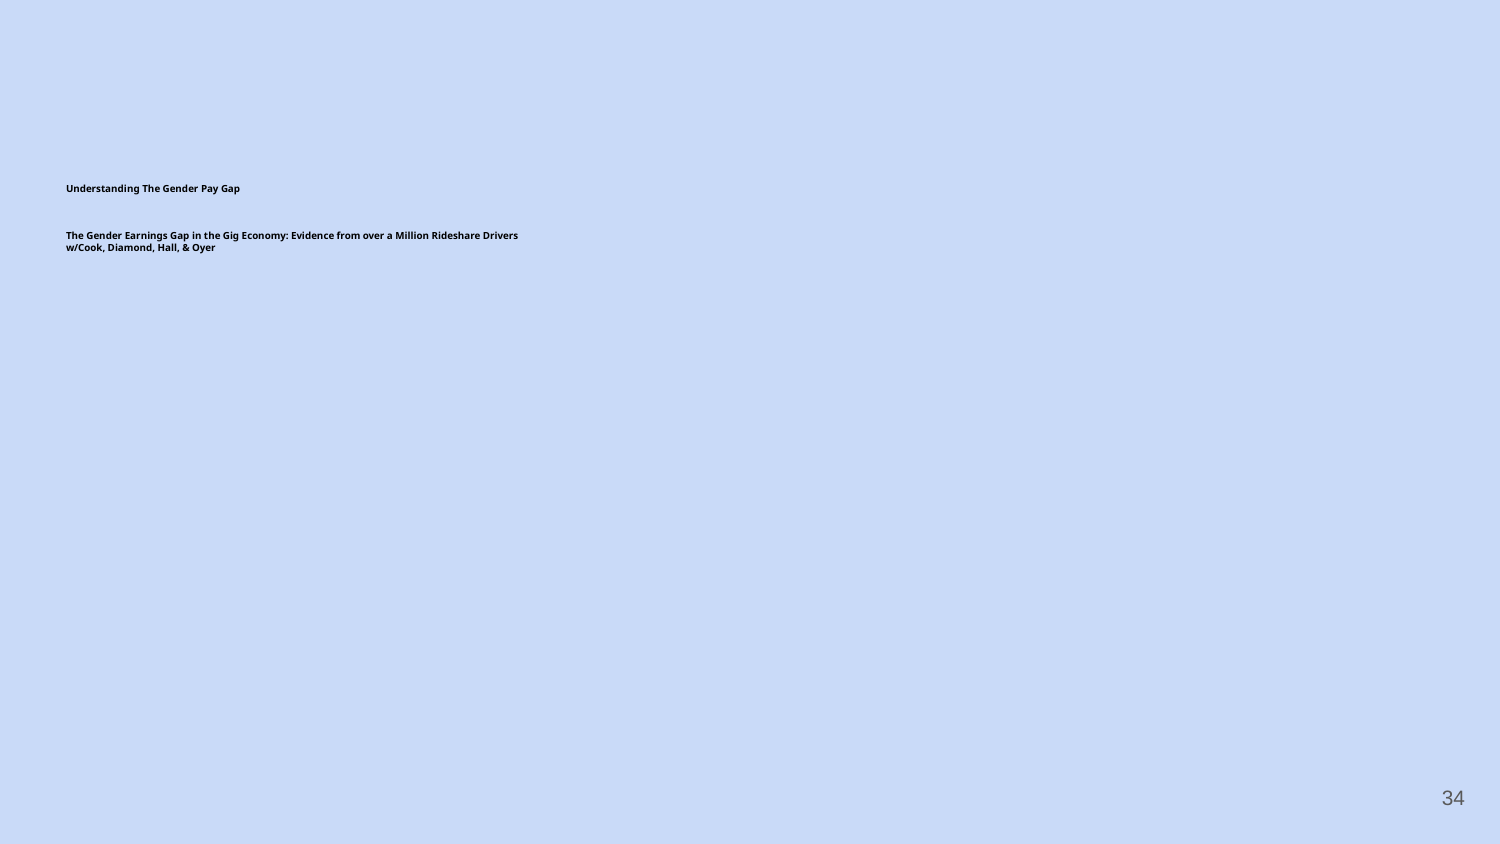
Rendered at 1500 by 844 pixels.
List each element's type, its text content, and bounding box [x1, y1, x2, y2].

title Understanding The Gender Pay Gap The Gender Earnings Gap in the Gig Economy: Evidence from over a Million Rideshare Drivers w/Cook, Diamond, Hall, & Oyer [51, 167, 1449, 306]
slide_number 34 [1389, 764, 1480, 830]
